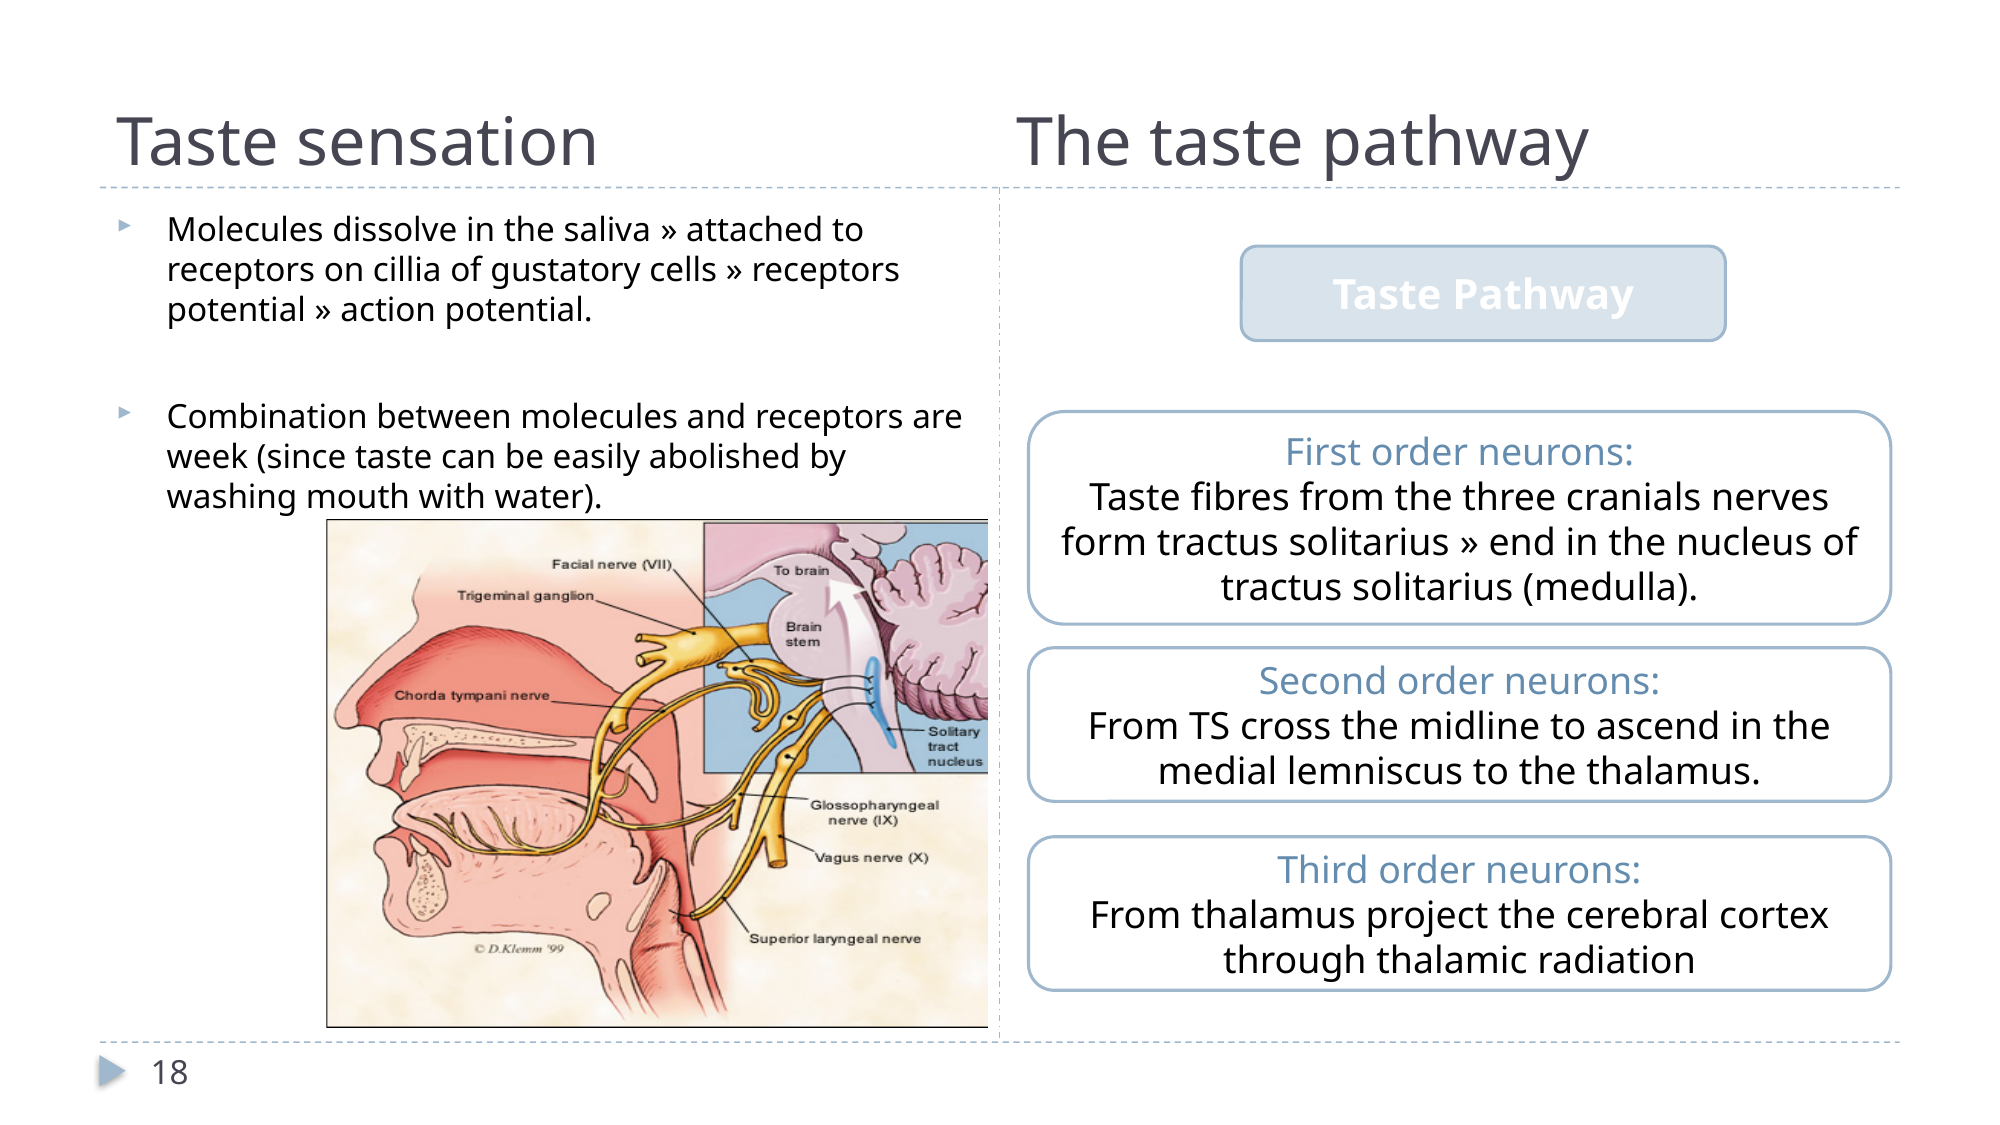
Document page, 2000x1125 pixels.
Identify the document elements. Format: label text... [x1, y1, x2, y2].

text_box Taste Pathway [1239, 244, 1727, 343]
text_box The taste pathway [999, 37, 1900, 188]
list Molecules dissolve in the saliva » attached to receptors on cillia of gustatory cells » receptors potential » action potential. Combination between molecules and receptors are week (since taste can be easily abolished by washing mouth with water). [99, 200, 988, 1010]
text_box Second order neurons: From TS cross the midline to ascend in the medial lemniscus to the thalamus. [1026, 646, 1893, 803]
slide_number 18 [133, 1042, 568, 1103]
text_box Third order neurons: From thalamus project the cerebral cortex through thalamic radiation [1026, 835, 1893, 992]
text_box First order neurons: Taste fibres from the three cranials nerves form tractus solitarius » end in the nucleus of tractus solitarius (medulla). [1026, 409, 1893, 626]
title Taste sensation [99, 24, 1900, 188]
picture [326, 519, 989, 1029]
